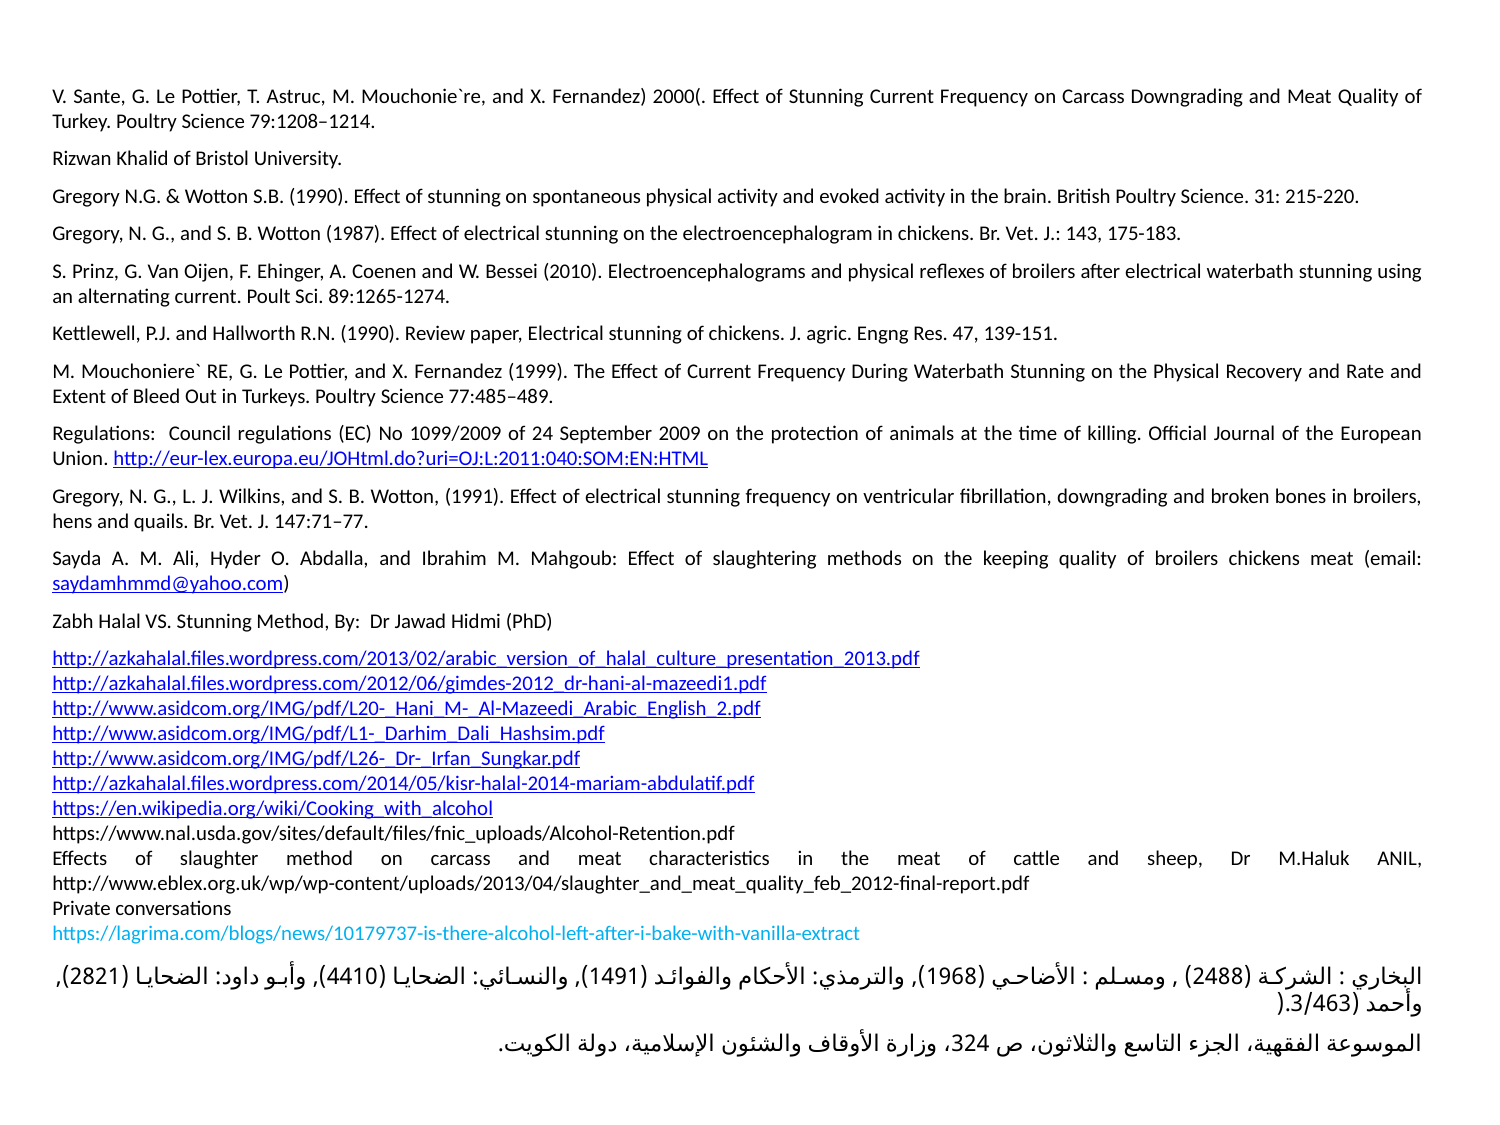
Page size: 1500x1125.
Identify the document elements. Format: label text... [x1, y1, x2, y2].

text_box البخاري : الشركة (2488) , ومسلم : الأضاحي (1968), والترمذي: الأحكام والفوائد (1491), والنسائي: الضحايا (4410), وأبو داود: الضحايا (2821), وأحمد (3/463.( الموسوعة الفقهية، الجزء التاسع والثلاثون، ص 324، وزارة الأوقاف والشئون الإسلامية، دولة الكويت. [40, 954, 1438, 1064]
text_box V. Sante, G. Le Pottier, T. Astruc, M. Mouchonie`re, and X. Fernandez) 2000(. Effect of Stunning Current Frequency on Carcass Downgrading and Meat Quality of Turkey. Poultry Science 79:1208–1214. Rizwan Khalid of Bristol University. Gregory N.G. & Wotton S.B. (1990). Effect of stunning on spontaneous physical activity and evoked activity in the brain. British Poultry Science. 31: 215-220. Gregory, N. G., and S. B. Wotton (1987). Effect of electrical stunning on the electroencephalogram in chickens. Br. Vet. J.: 143, 175-183. S. Prinz, G. Van Oijen, F. Ehinger, A. Coenen and W. Bessei (2010). Electroencephalograms and physical reflexes of broilers after electrical waterbath stunning using an alternating current. Poult Sci. 89:1265-1274. Kettlewell, P.J. and Hallworth R.N. (1990). Review paper, Electrical stunning of chickens. J. agric. Engng Res. 47, 139-151. M. Mouchoniere` RE, G. Le Pottier, and X. Fernandez (1999). The Effect of Current Frequency During Waterbath Stunning on the Physical Recovery and Rate and Extent of Bleed Out in Turkeys. Poultry Science 77:485–489. Regulations: Council regulations (EC) No 1099/2009 of 24 September 2009 on the protection of animals at the time of killing. Official Journal of the European Union. http://eur-lex.europa.eu/JOHtml.do?uri=OJ:L:2011:040:SOM:EN:HTML Gregory, N. G., L. J. Wilkins, and S. B. Wotton, (1991). Effect of electrical stunning frequency on ventricular fibrillation, downgrading and broken bones in broilers, hens and quails. Br. Vet. J. 147:71–77. Sayda A. M. Ali, Hyder O. Abdalla, and Ibrahim M. Mahgoub: Effect of slaughtering methods on the keeping quality of broilers chickens meat (email: saydamhmmd@yahoo.com) Zabh Halal VS. Stunning Method, By: Dr Jawad Hidmi (PhD) http://azkahalal.files.wordpress.com/2013/02/arabic_version_of_halal_culture_presentation_2013.pdf http://azkahalal.files.wordpress.com/2012/06/gimdes-2012_dr-hani-al-mazeedi1.pdf http://www.asidcom.org/IMG/pdf/L20-_Hani_M-_Al-Mazeedi_Arabic_English_2.pdf http://www.asidcom.org/IMG/pdf/L1-_Darhim_Dali_Hashsim.pdf http://www.asidcom.org/IMG/pdf/L26-_Dr-_Irfan_Sungkar.pdf http://azkahalal.files.wordpress.com/2014/05/kisr-halal-2014-mariam-abdulatif.pdf https://en.wikipedia.org/wiki/Cooking_with_alcohol https://www.nal.usda.gov/sites/default/files/fnic_uploads/Alcohol-Retention.pdf Effects of slaughter method on carcass and meat characteristics in the meat of cattle and sheep, Dr M.Haluk ANIL, http://www.eblex.org.uk/wp/wp-content/uploads/2013/04/slaughter_and_meat_quality_feb_2012-final-report.pdf Private conversations https://lagrima.com/blogs/news/10179737-is-there-alcohol-left-after-i-bake-with-vanilla-extract [37, 75, 1438, 952]
